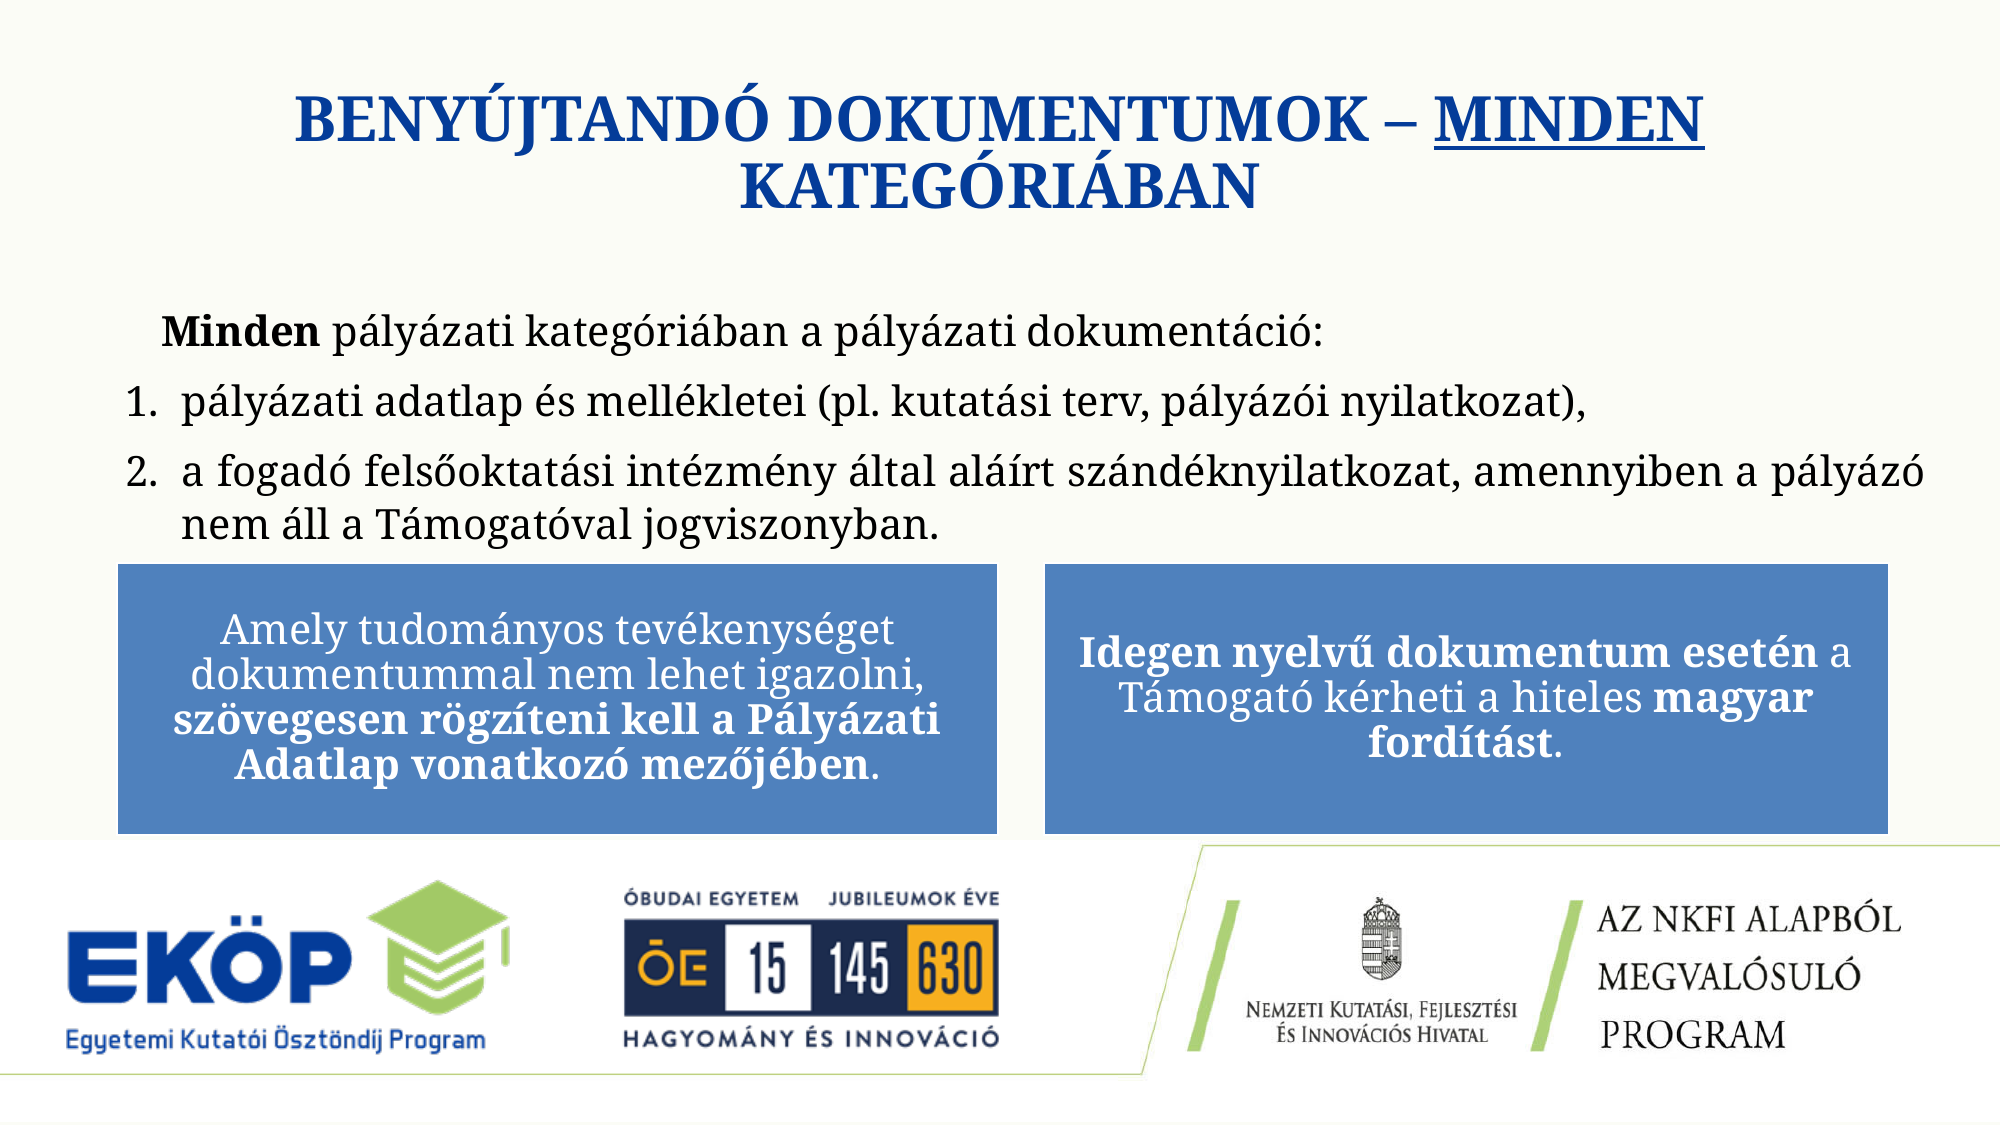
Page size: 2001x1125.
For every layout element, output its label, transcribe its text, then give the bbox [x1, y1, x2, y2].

picture [0, 840, 2000, 1122]
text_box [64, 562, 1942, 835]
title BENYÚJTANDÓ DOKUMENTUMOK – MINDEN KATEGÓRIÁBAN [32, 79, 1968, 163]
text_box Minden pályázati kategóriában a pályázati dokumentáció: pályázati adatlap és mellékletei (pl. kutatási terv, pályázói nyilatkozat), a fogadó felsőoktatási intézmény által aláírt szándéknyilatkozat, amennyiben a pályázó nem áll a Támogatóval jogviszonyban. [110, 293, 1942, 562]
